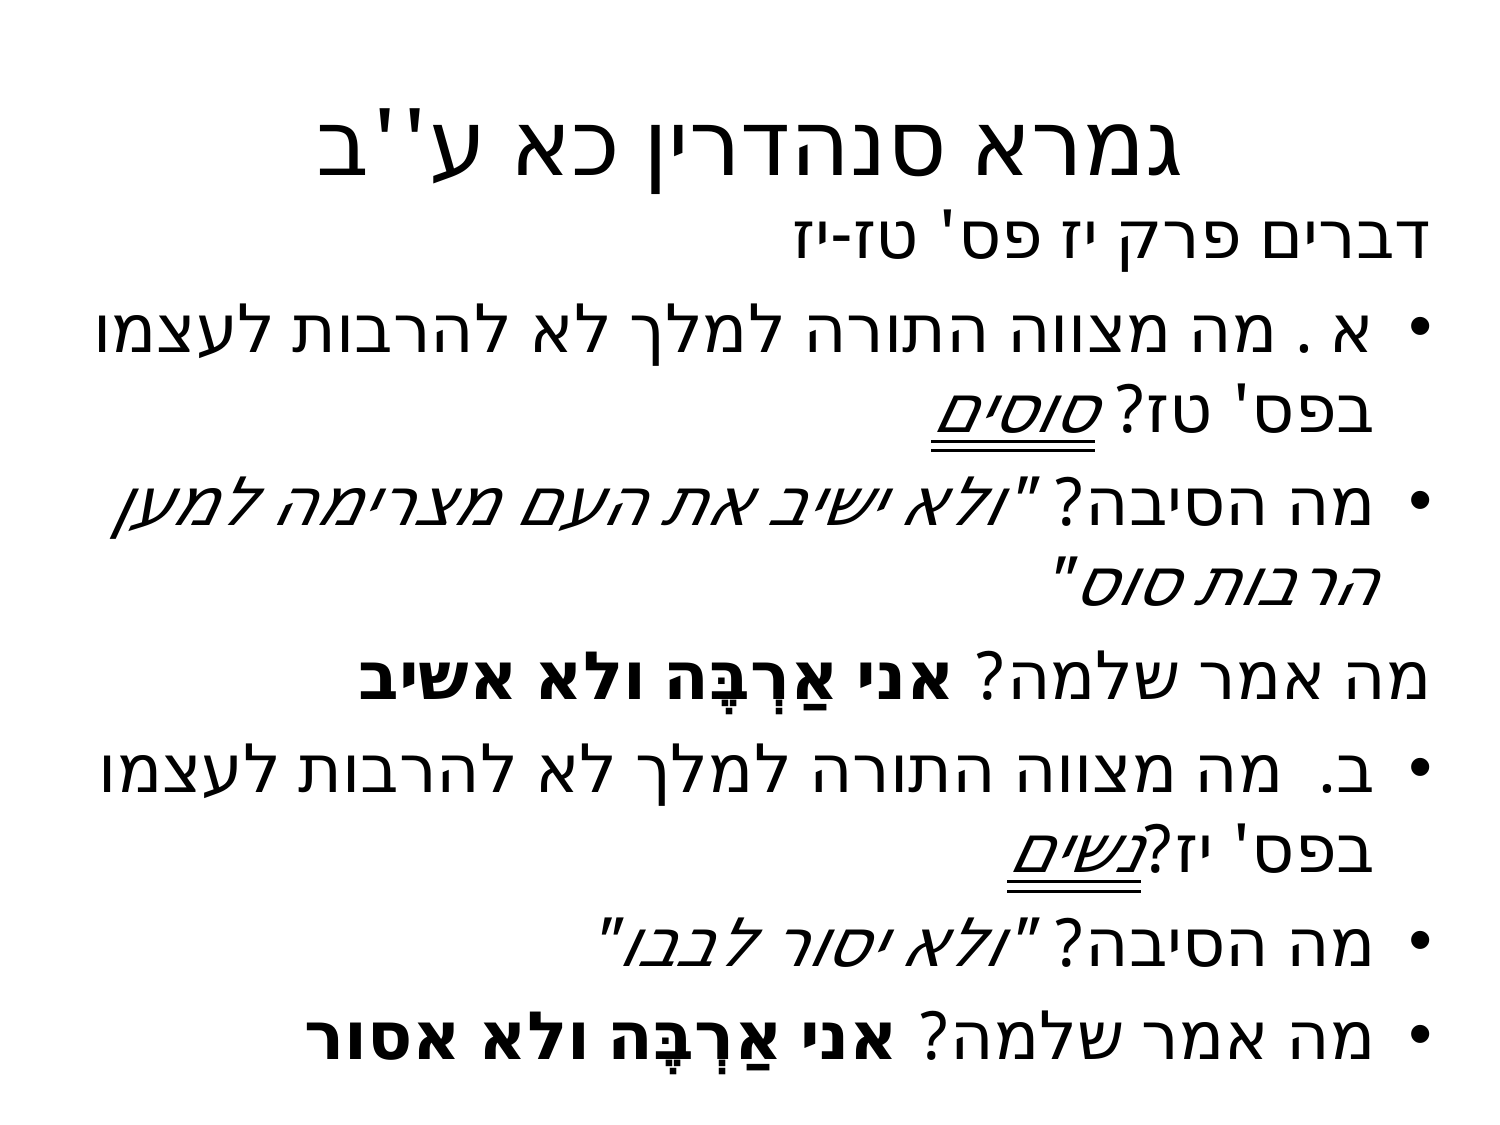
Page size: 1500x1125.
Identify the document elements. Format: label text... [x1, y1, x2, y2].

list דברים פרק יז פס' טז-יז א . מה מצווה התורה למלך לא להרבות לעצמו בפס' טז? סוסים מה הסיבה? "ולא ישיב את העם מצרימה למען הרבות סוס" מה אמר שלמה? אני אַרְבֶּה ולא אשיב ב. מה מצווה התורה למלך לא להרבות לעצמו בפס' יז? נשים מה הסיבה? "ולא יסור לבבו" מה אמר שלמה? אני אַרְבֶּה ולא אסור [75, 184, 1447, 1094]
title גמרא סנהדרין כא ע''ב [75, 45, 1425, 184]
